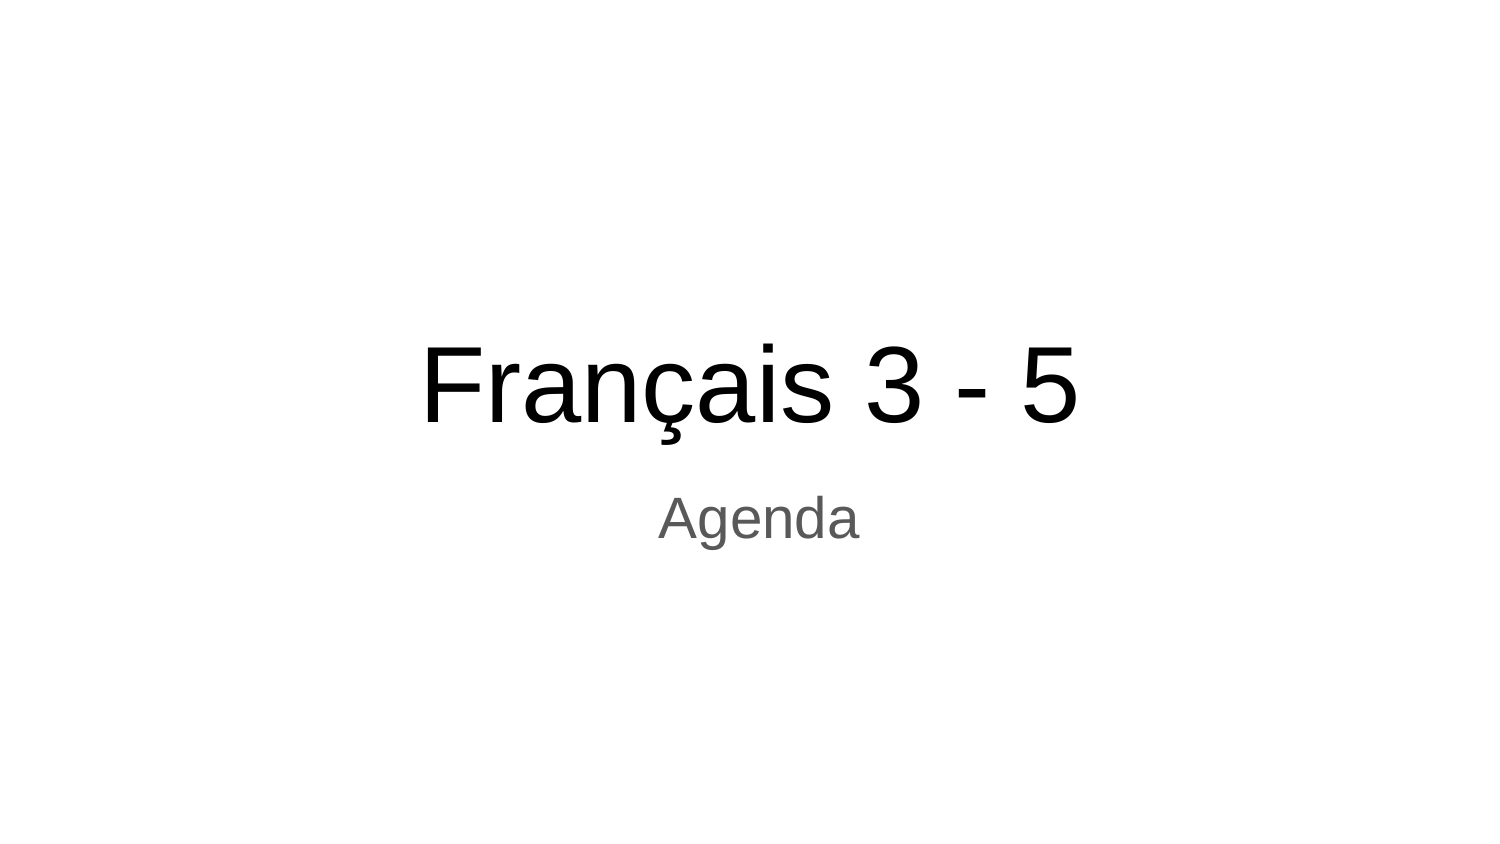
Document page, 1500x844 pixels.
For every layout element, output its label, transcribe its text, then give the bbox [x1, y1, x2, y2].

title Français 3 - 5 [51, 122, 1449, 459]
subtitle Agenda [51, 464, 1449, 595]
